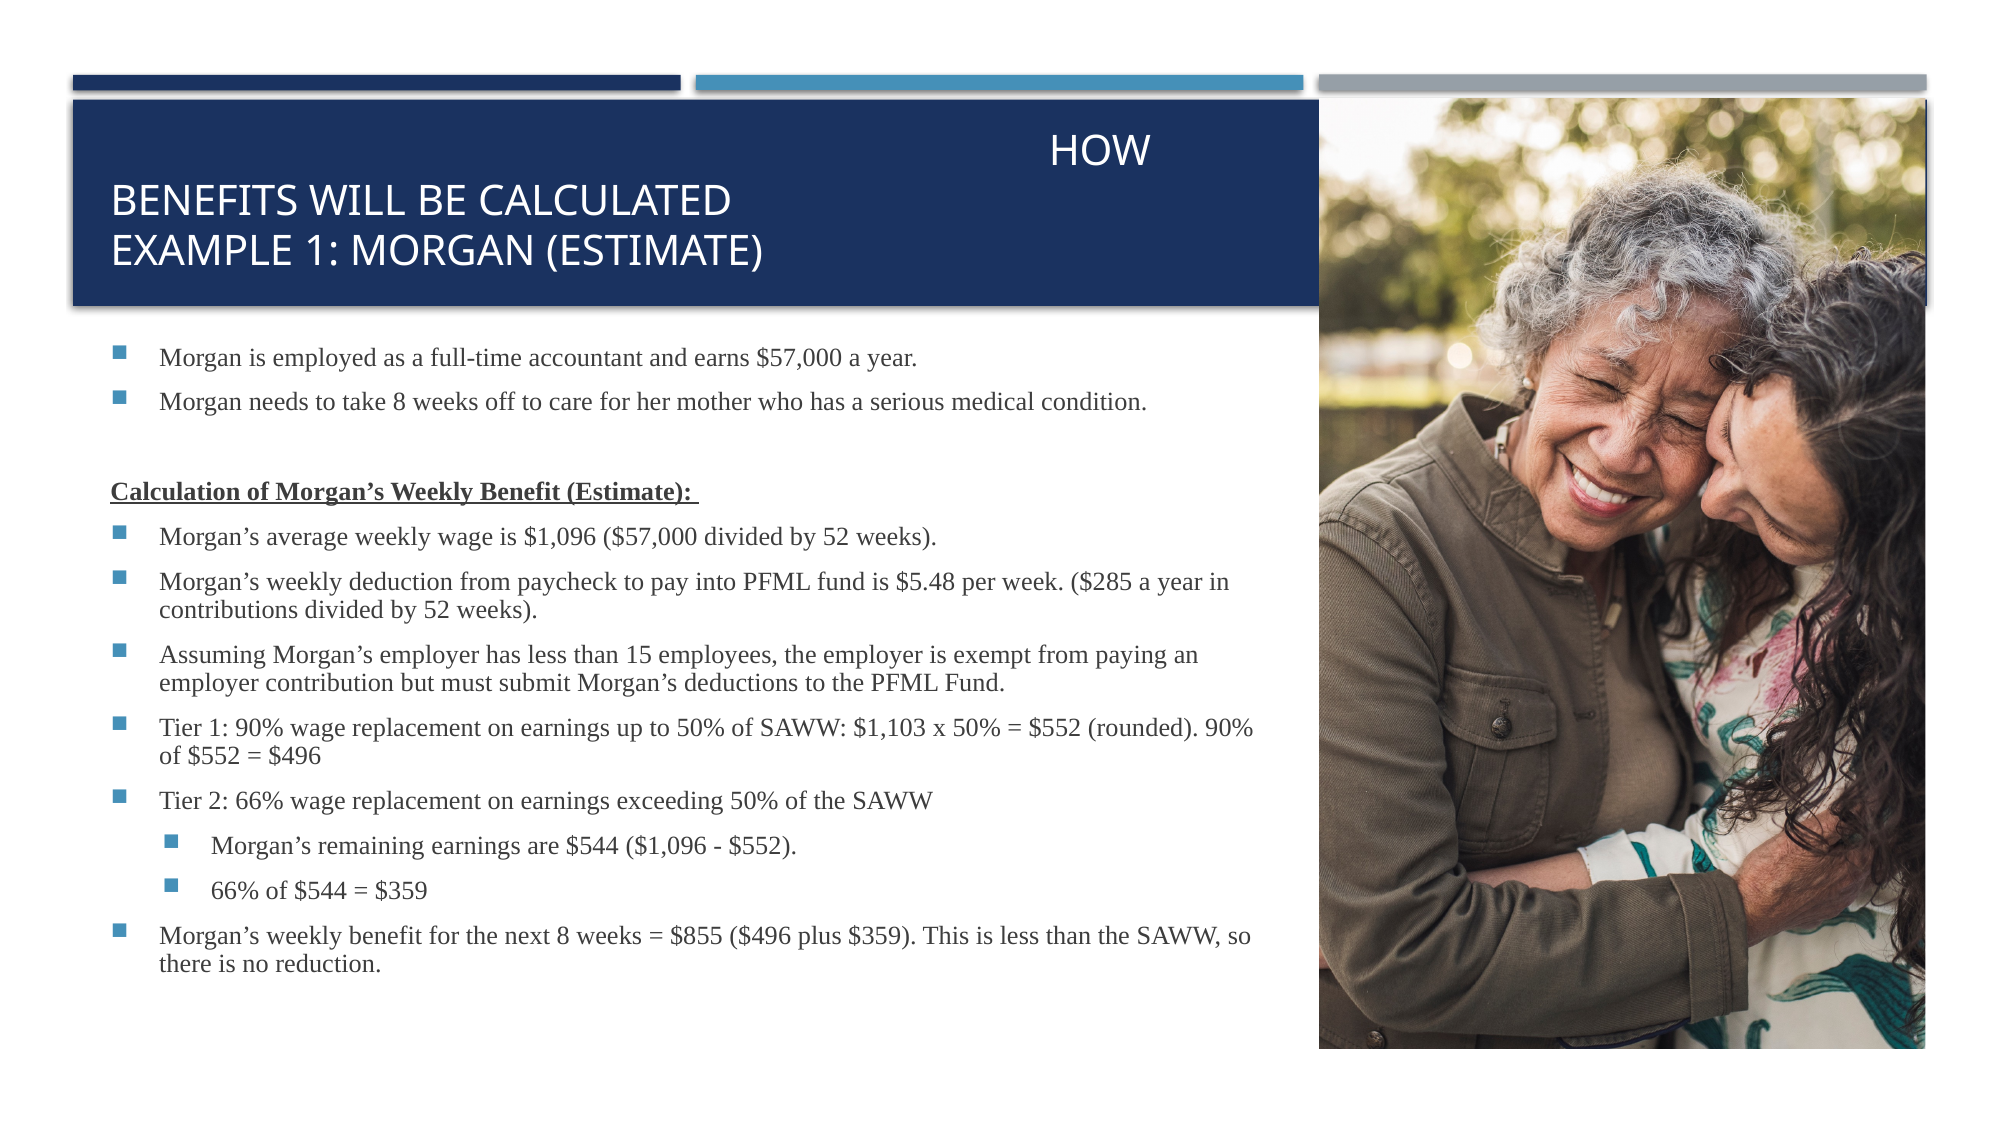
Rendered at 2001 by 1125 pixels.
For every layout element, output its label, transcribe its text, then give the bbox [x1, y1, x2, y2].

list Morgan is employed as a full-time accountant and earns $57,000 a year. Morgan needs to take 8 weeks off to care for her mother who has a serious medical condition. Calculation of Morgan’s Weekly Benefit (Estimate): Morgan’s average weekly wage is $1,096 ($57,000 divided by 52 weeks). Morgan’s weekly deduction from paycheck to pay into PFML fund is $5.48 per week. ($285 a year in contributions divided by 52 weeks). Assuming Morgan’s employer has less than 15 employees, the employer is exempt from paying an employer contribution but must submit Morgan’s deductions to the PFML Fund. Tier 1: 90% wage replacement on earnings up to 50% of SAWW: $1,103 x 50% = $552 (rounded). 90% of $552 = $496 Tier 2: 66% wage replacement on earnings exceeding 50% of the SAWW Morgan’s remaining earnings are $544 ($1,096 - $552). 66% of $544 = $359 Morgan’s weekly benefit for the next 8 weeks = $855 ($496 plus $359). This is less than the SAWW, so there is no reduction. [95, 335, 1281, 986]
picture [1318, 97, 1926, 1050]
title How Benefits will be calculated Example How Benefits will be calculated Example 1: MoRGAN (Estimate) [95, 115, 1281, 282]
